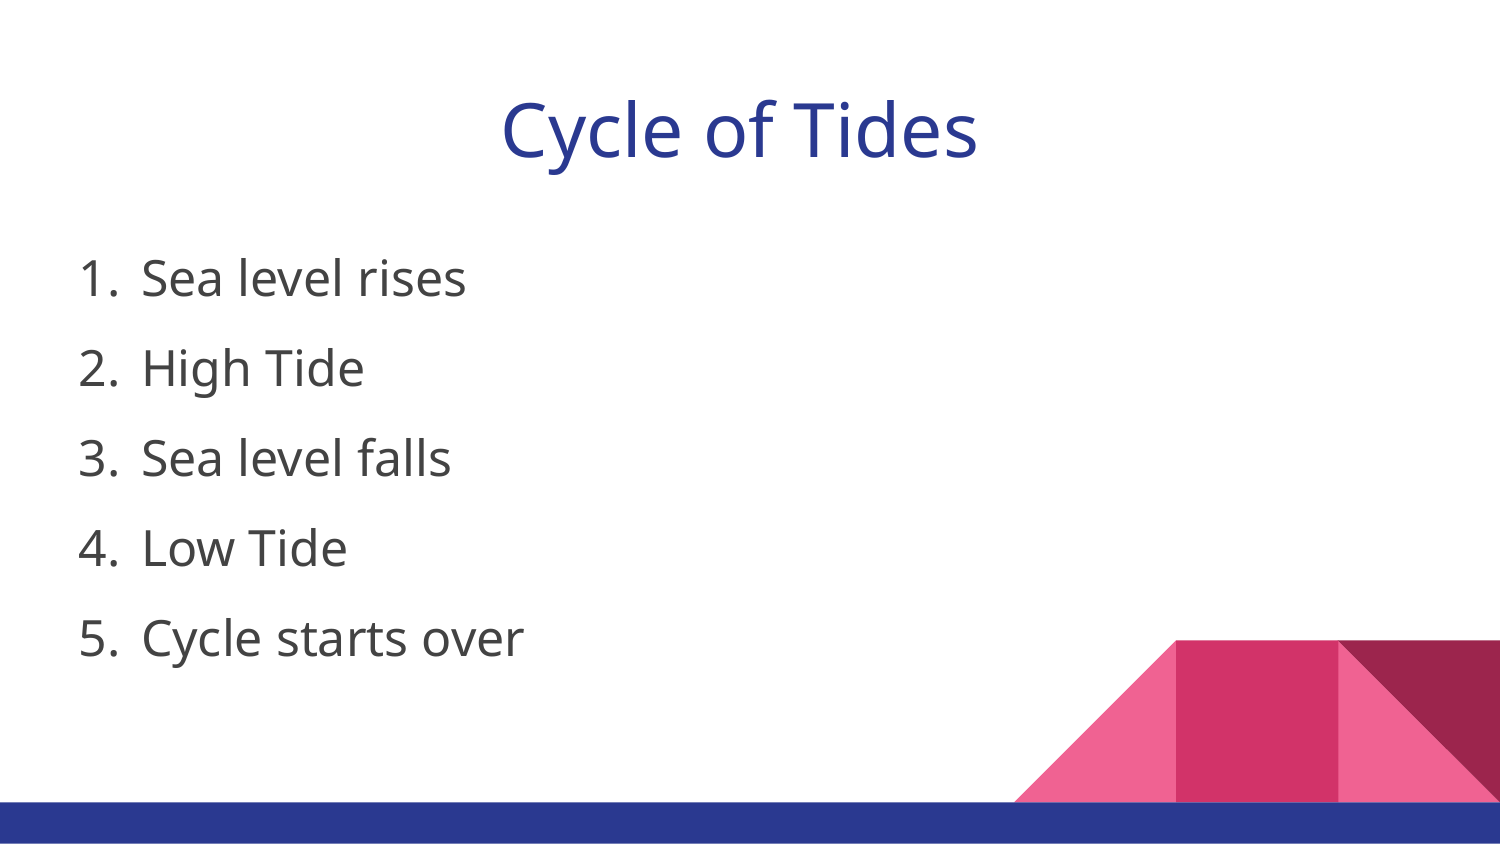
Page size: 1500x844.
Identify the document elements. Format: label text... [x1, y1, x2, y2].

title Cycle of Tides [51, 67, 1449, 167]
list Sea level rises High Tide Sea level falls Low Tide Cycle starts over [51, 201, 1449, 750]
